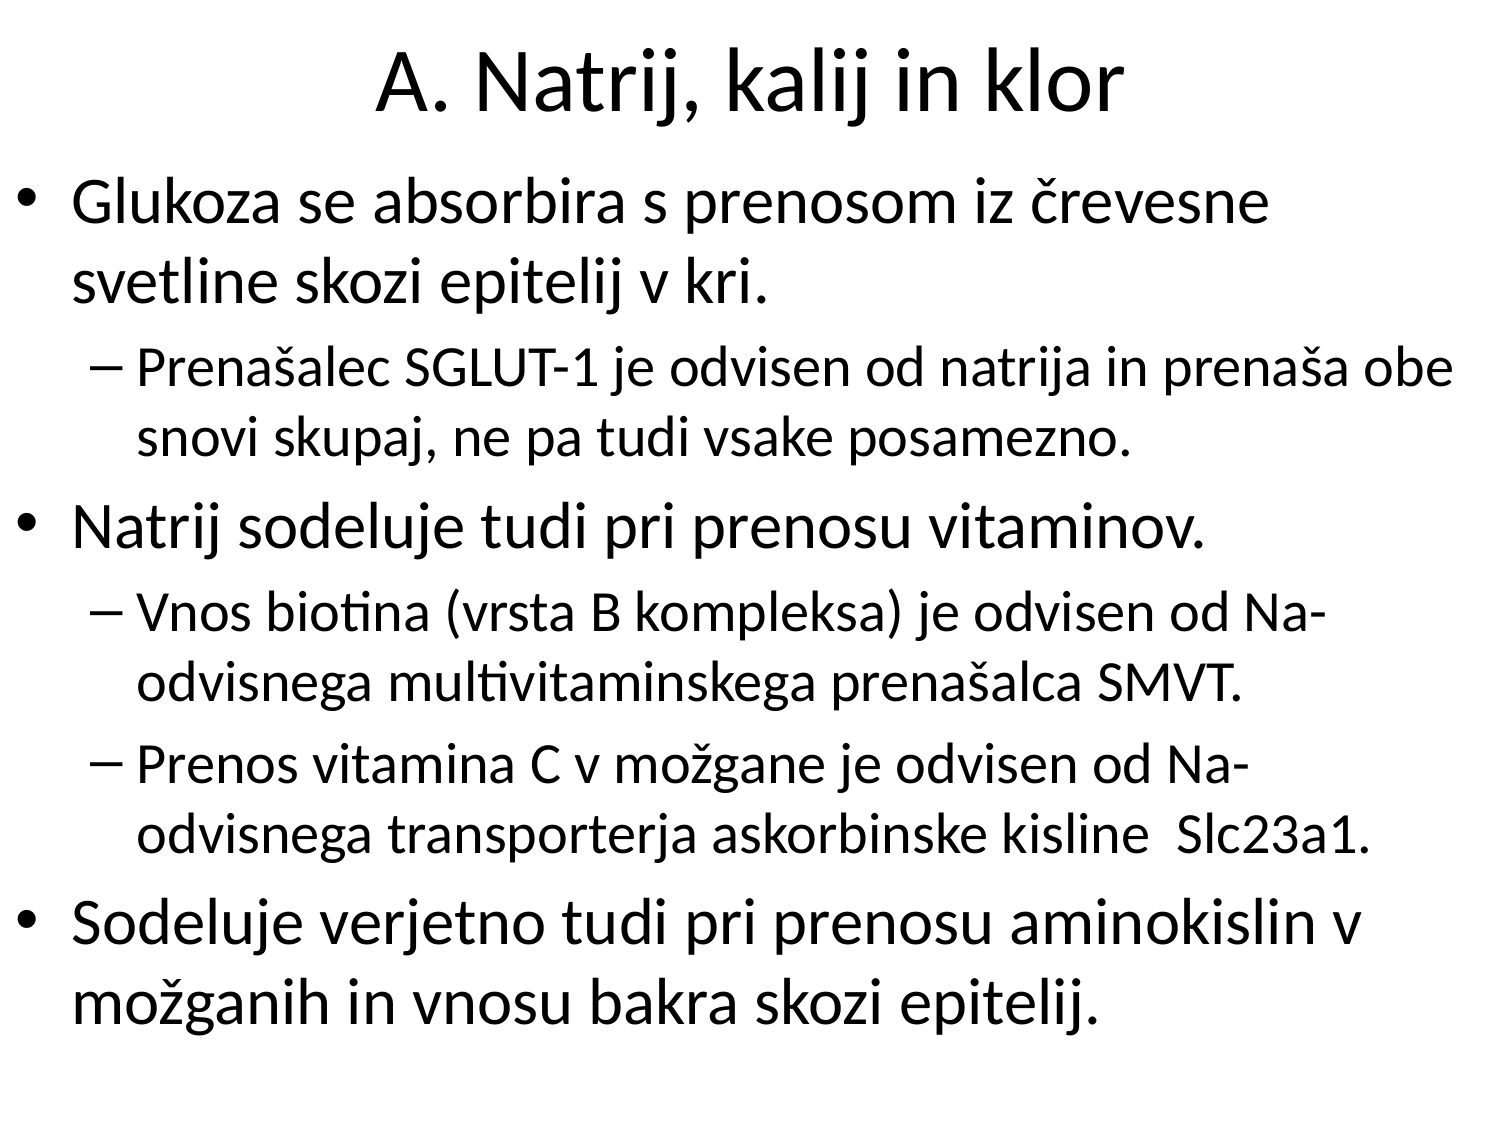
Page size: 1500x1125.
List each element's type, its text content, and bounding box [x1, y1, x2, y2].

title A. Natrij, kalij in klor [76, 0, 1427, 149]
list Glukoza se absorbira s prenosom iz črevesne svetline skozi epitelij v kri. Prenašalec SGLUT-1 je odvisen od natrija in prenaša obe snovi skupaj, ne pa tudi vsake posamezno. Natrij sodeluje tudi pri prenosu vitaminov. Vnos biotina (vrsta B kompleksa) je odvisen od Na-odvisnega multivitaminskega prenašalca SMVT. Prenos vitamina C v možgane je odvisen od Na-odvisnega transporterja askorbinske kisline Slc23a1. Sodeluje verjetno tudi pri prenosu aminokislin v možganih in vnosu bakra skozi epitelij. [0, 149, 1500, 1125]
